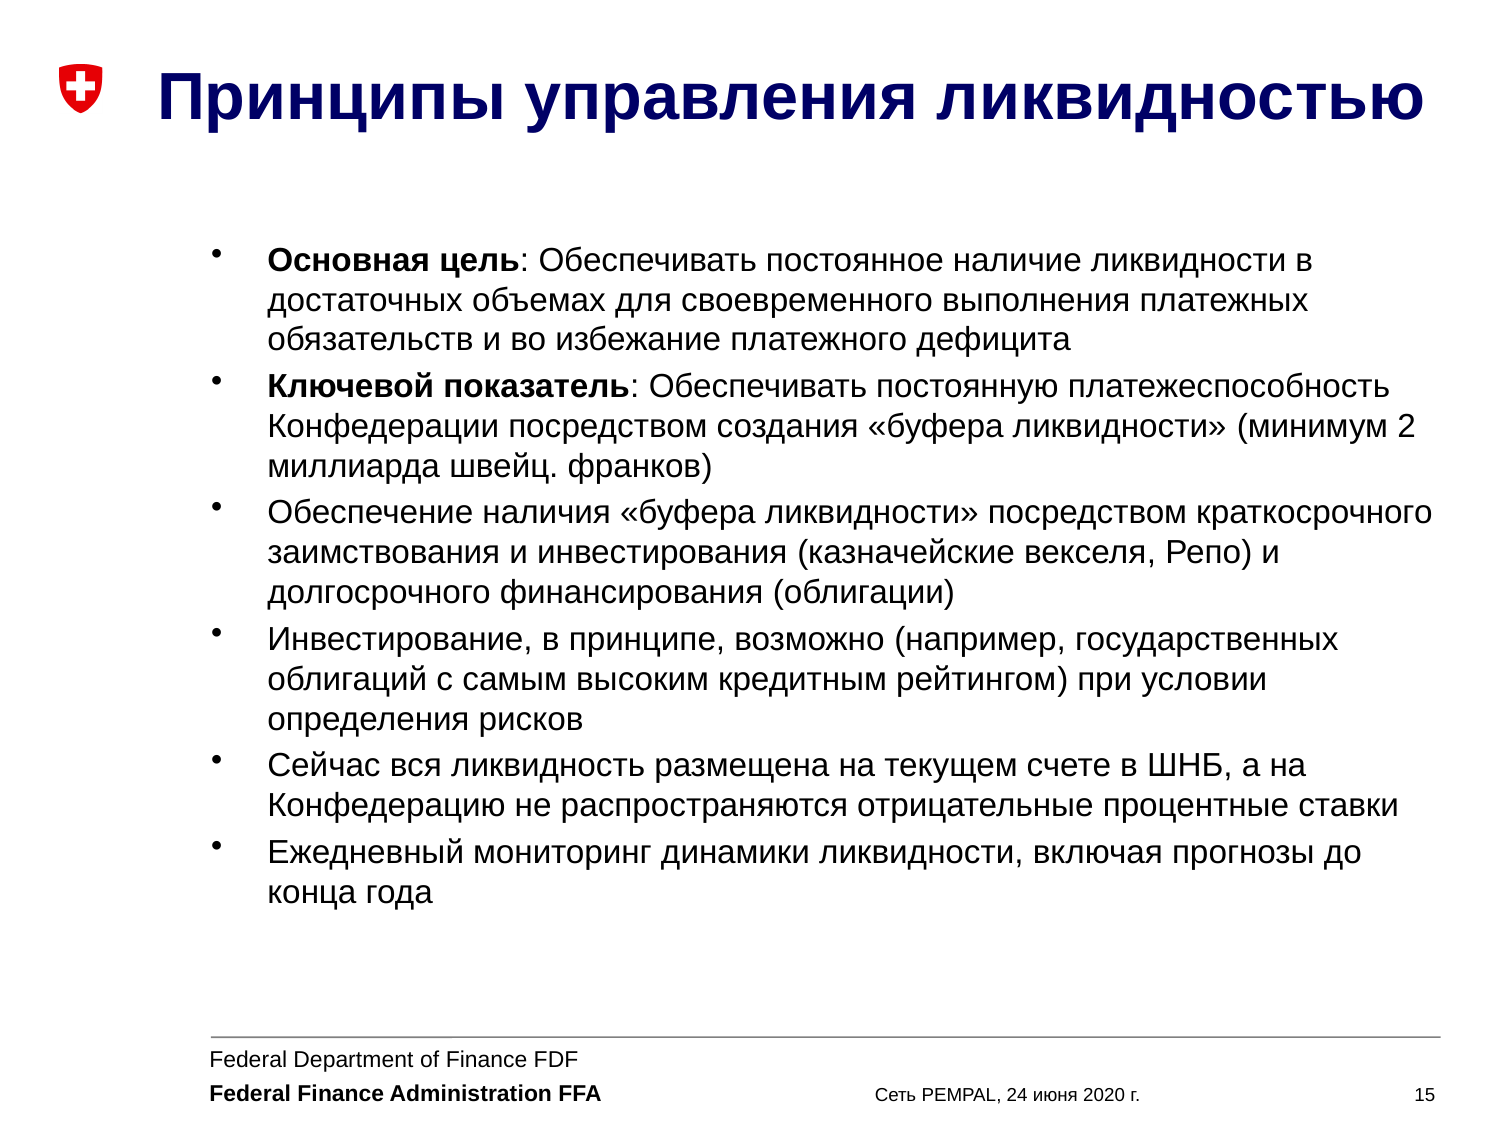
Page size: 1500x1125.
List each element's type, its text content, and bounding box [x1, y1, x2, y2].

footer Сеть PEMPAL, 24 июня 2020 г. [871, 1064, 1360, 1125]
title Принципы управления ликвидностью [156, 52, 1437, 177]
list Основная цель: Обеспечивать постоянное наличие ликвидности в достаточных объемах для своевременного выполнения платежных обязательств и во избежание платежного дефицита Ключевой показатель: Обеспечивать постоянную платежеспособность Конфедерации посредством создания «буфера ликвидности» (минимум 2 миллиарда швейц. франков) Обеспечение наличия «буфера ликвидности» посредством краткосрочного заимствования и инвестирования (казначейские векселя, Репо) и долгосрочного финансирования (облигации) Инвестирование, в принципе, возможно (например, государственных облигаций с самым высоким кредитным рейтингом) при условии определения рисков Сейчас вся ликвидность размещена на текущем счете в ШНБ, а на Конфедерацию не распространяются отрицательные процентные ставки Ежедневный мониторинг динамики ликвидности, включая прогнозы до конца года [210, 237, 1437, 1022]
picture [59, 64, 103, 114]
